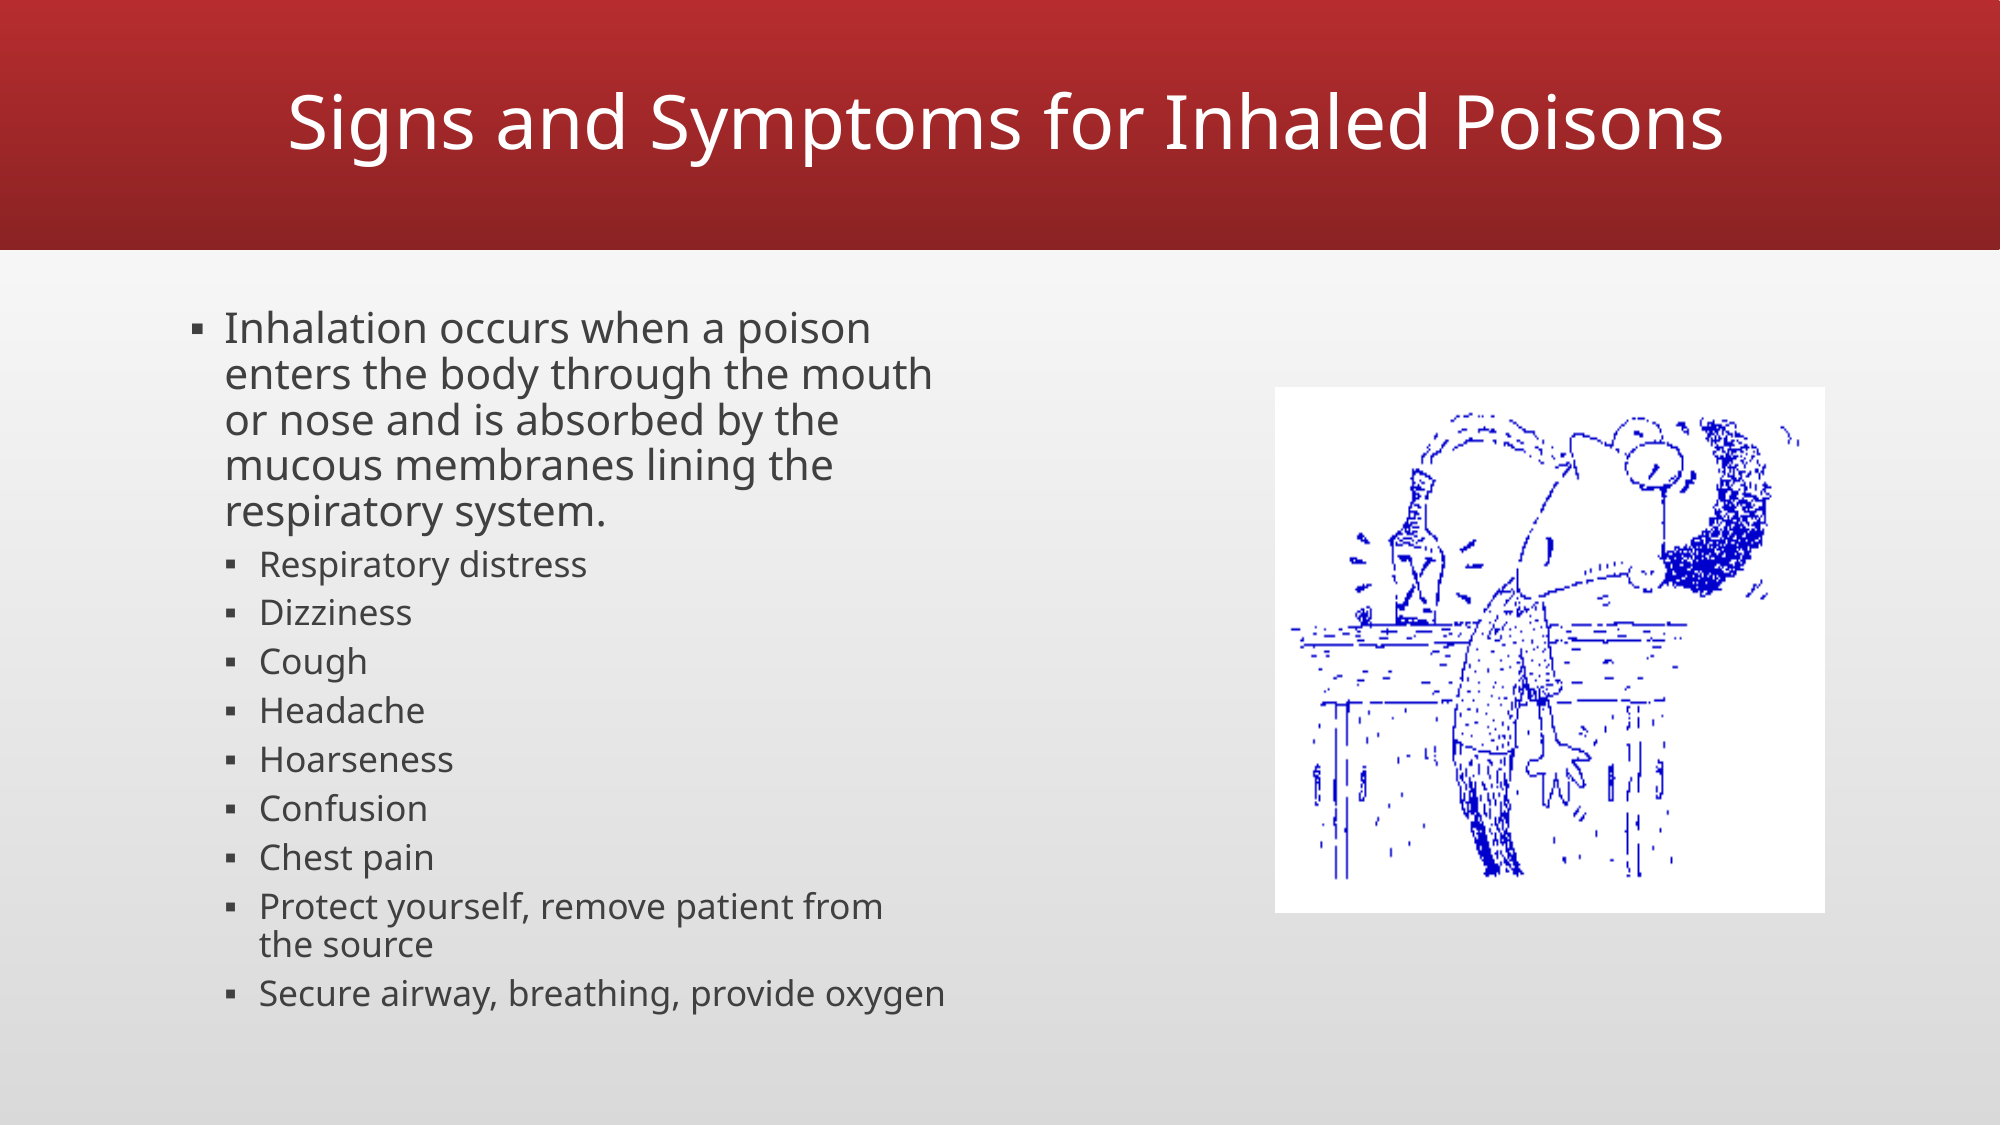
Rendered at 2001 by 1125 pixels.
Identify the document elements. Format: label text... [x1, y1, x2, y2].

title Signs and Symptoms for Inhaled Poisons [189, 16, 1825, 234]
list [1274, 387, 1825, 913]
list Inhalation occurs when a poison enters the body through the mouth or nose and is absorbed by the mucous membranes lining the respiratory system. Respiratory distress Dizziness Cough Headache Hoarseness Confusion Chest pain Protect yourself, remove patient from the source Secure airway, breathing, provide oxygen [174, 299, 963, 1050]
